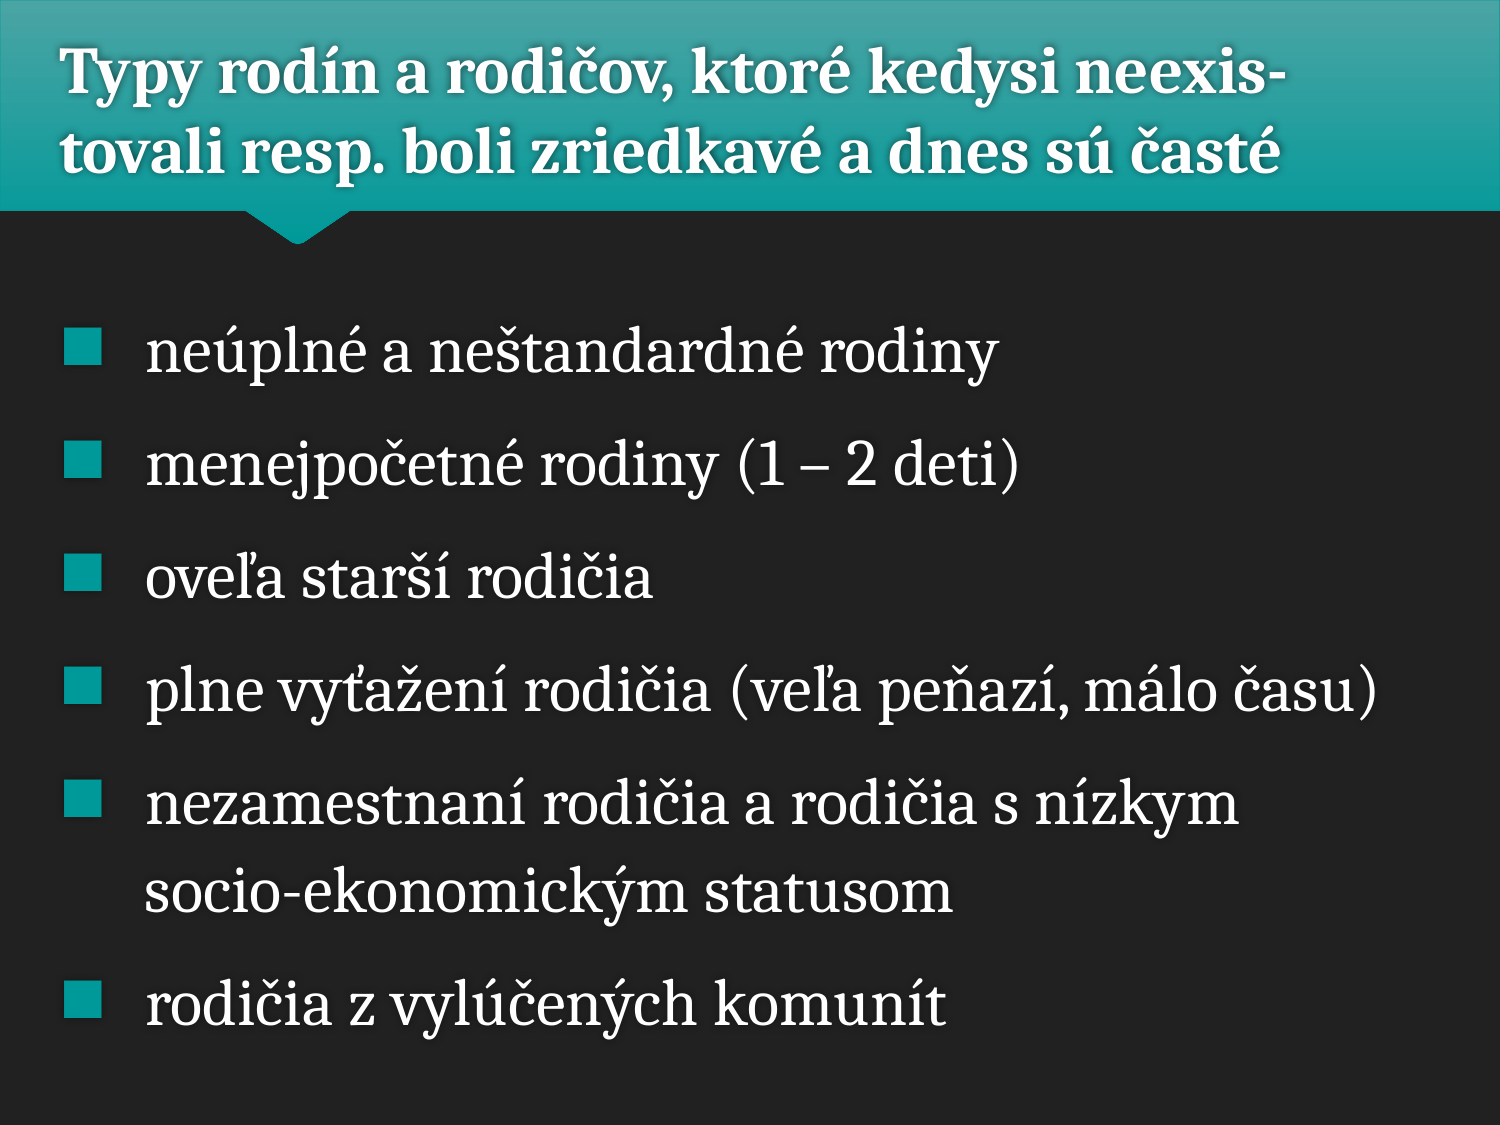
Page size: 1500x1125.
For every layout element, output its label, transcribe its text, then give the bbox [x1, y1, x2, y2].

title Typy rodín a rodičov, ktoré kedysi neexis- tovali resp. boli zriedkavé a dnes sú časté [44, 19, 1479, 126]
list neúplné a neštandardné rodiny menejpočetné rodiny (1 – 2 deti) oveľa starší rodičia plne vyťažení rodičia (veľa peňazí, málo času) nezamestnaní rodičia a rodičia s nízkym socio-ekonomickým statusom rodičia z vylúčených komunít [44, 290, 1471, 1094]
